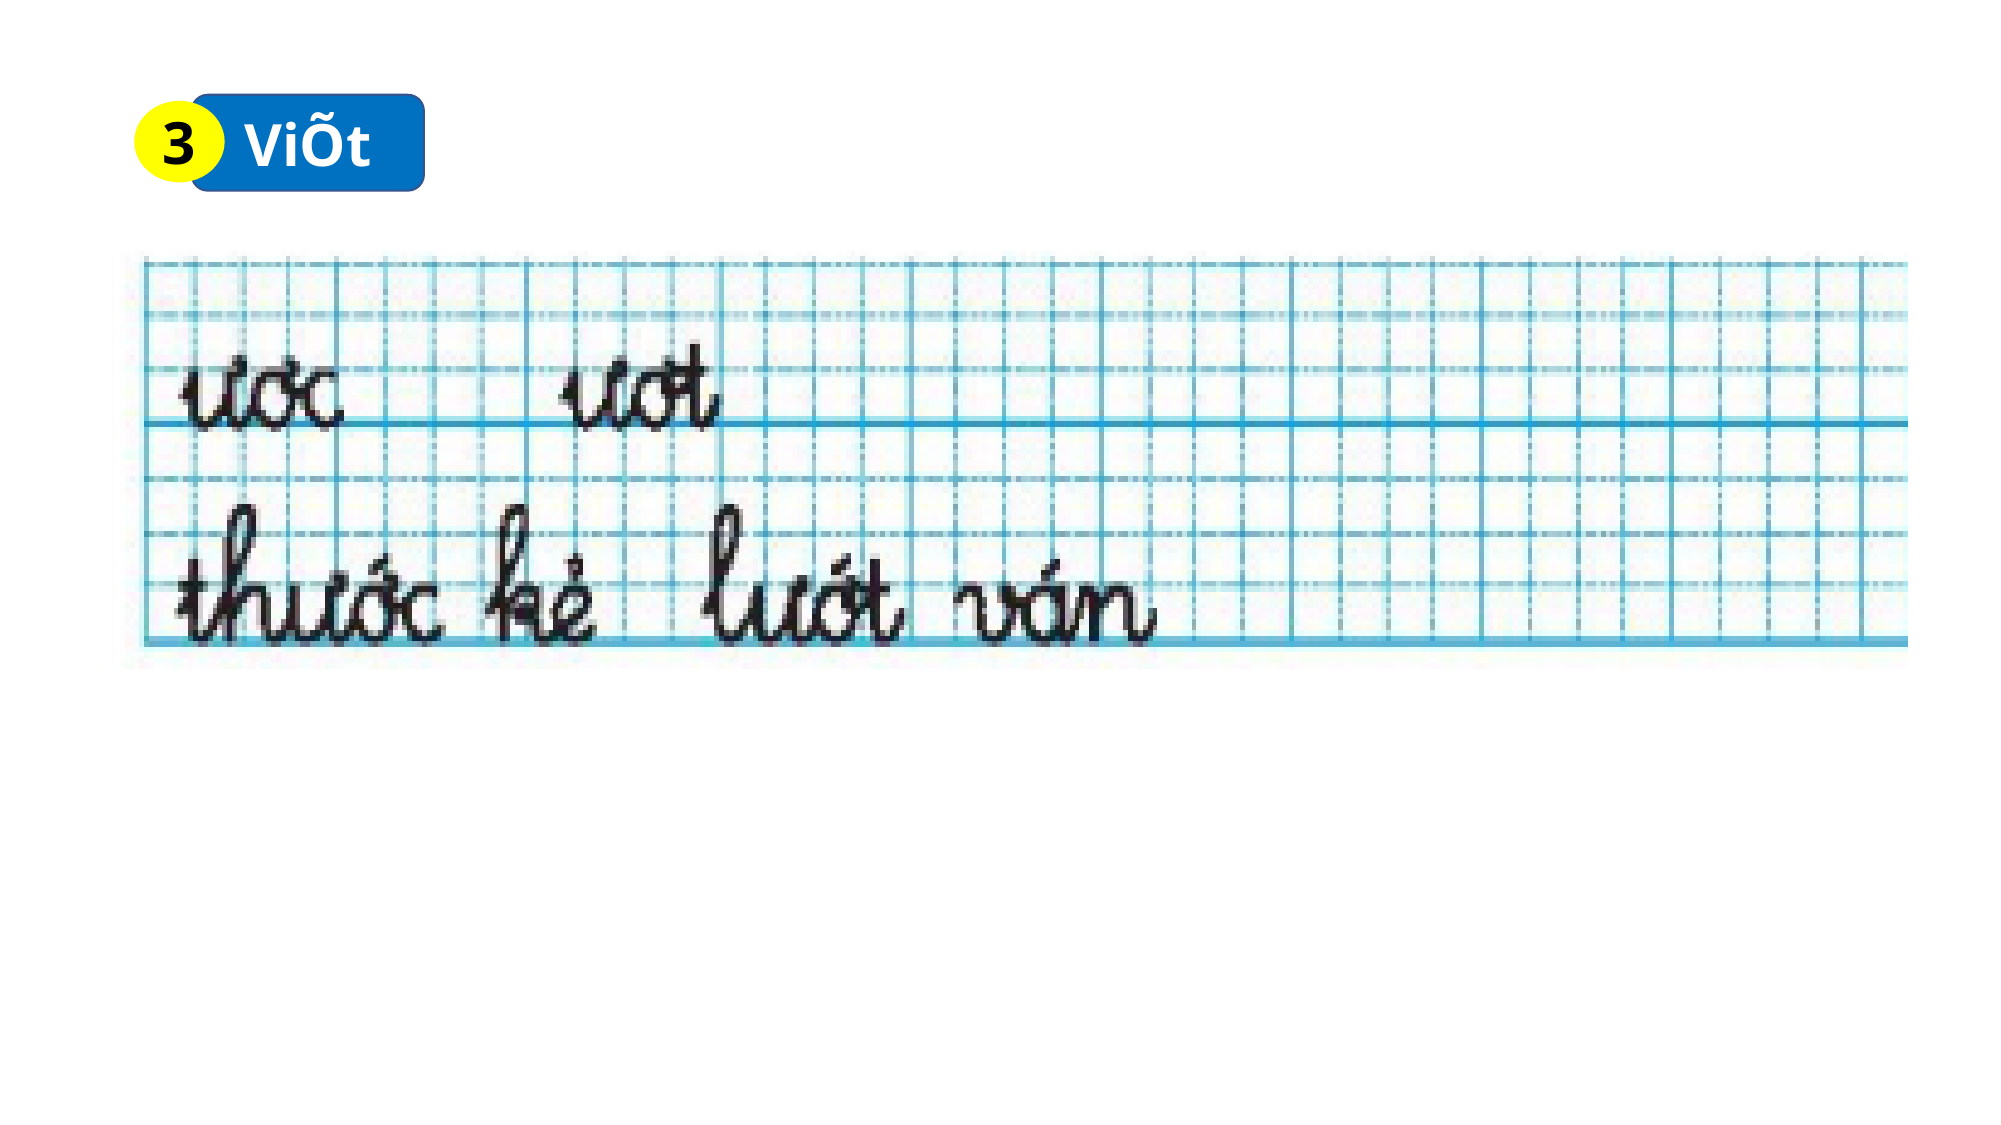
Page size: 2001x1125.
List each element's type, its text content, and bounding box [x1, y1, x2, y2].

text_box ViÕt [192, 93, 425, 192]
text_box 3 [133, 99, 226, 184]
picture [101, 251, 1908, 669]
